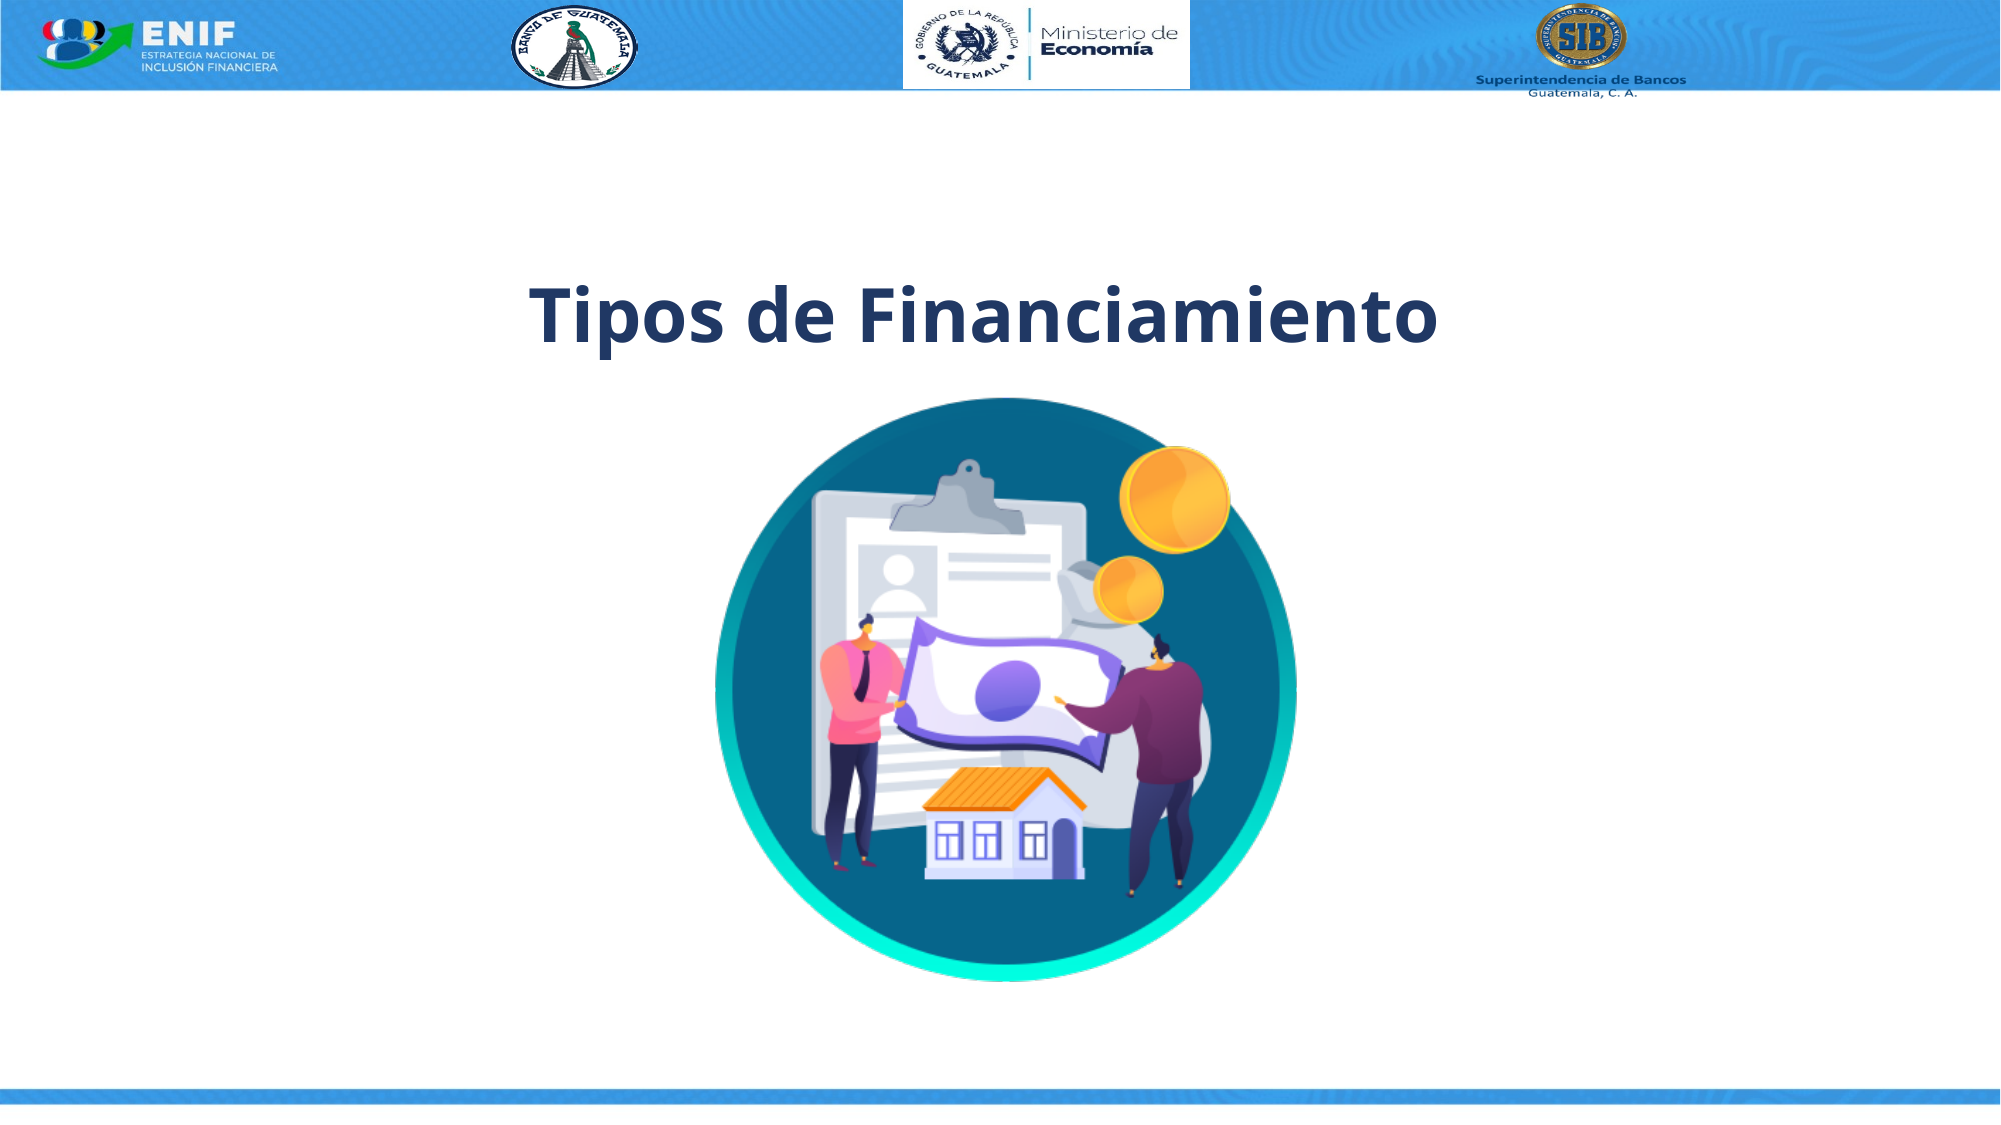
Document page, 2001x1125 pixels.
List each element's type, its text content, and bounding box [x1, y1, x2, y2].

picture [0, 0, 2001, 1125]
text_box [511, 0, 1707, 109]
picture [903, 0, 1190, 89]
text_box Tipos de Financiamiento [163, 259, 1806, 365]
